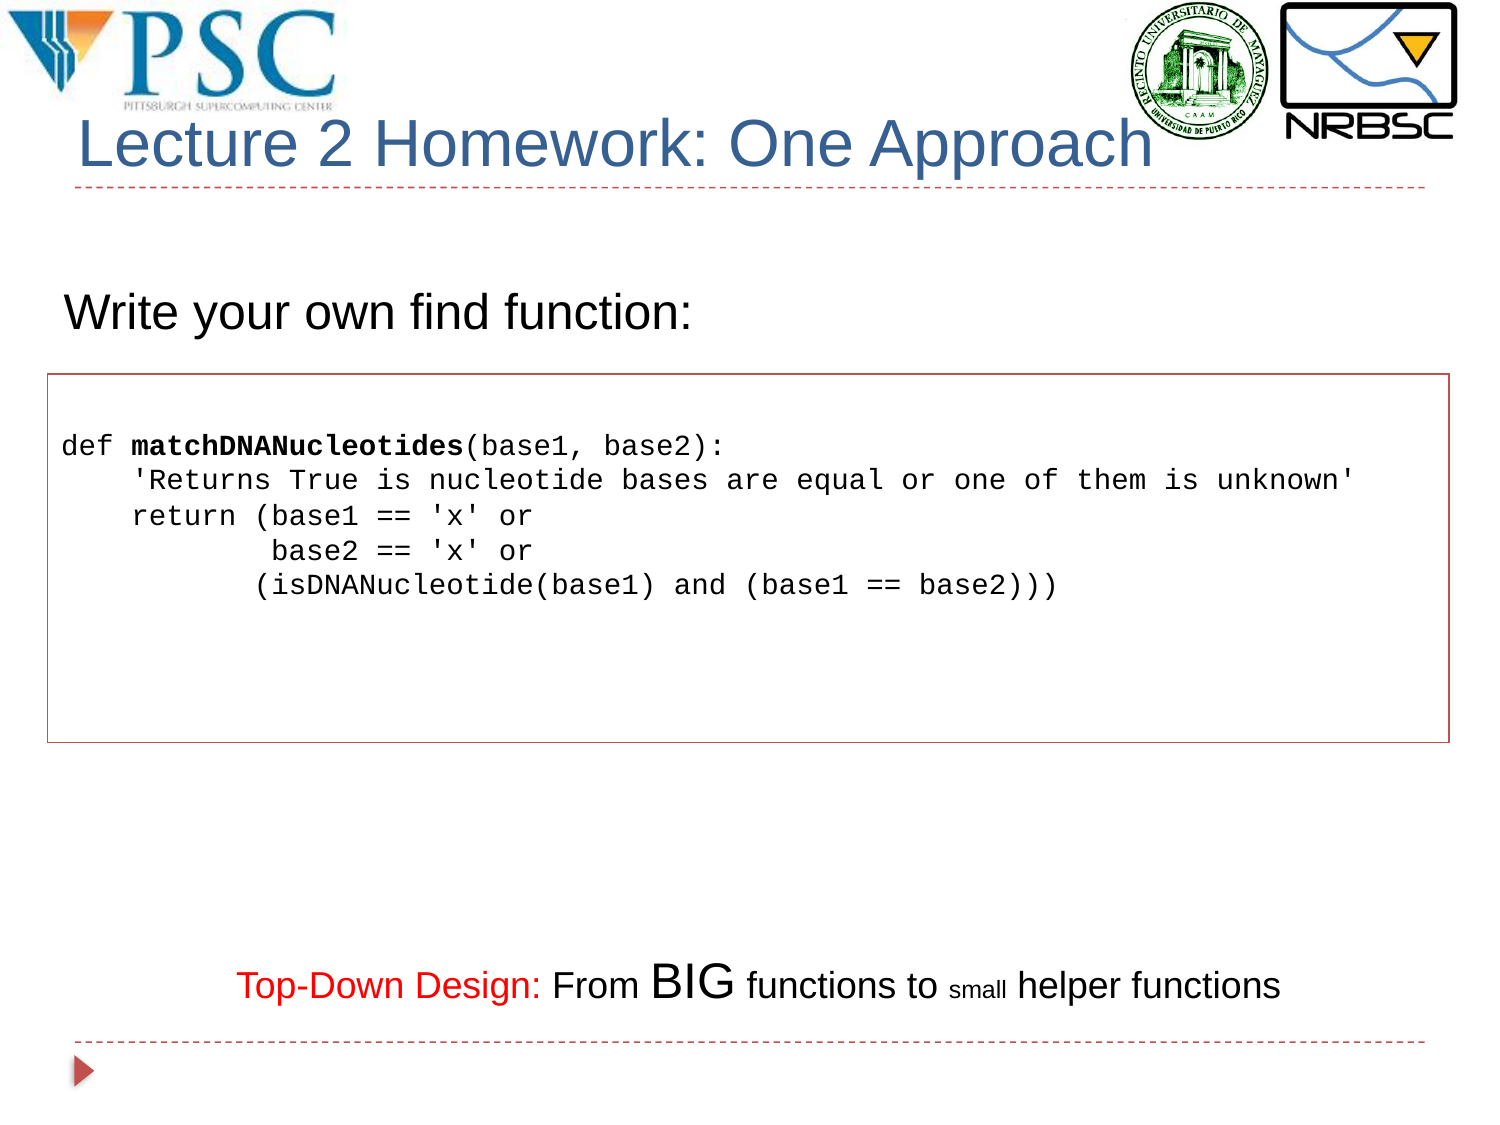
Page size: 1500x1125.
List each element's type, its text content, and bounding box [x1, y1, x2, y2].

picture [1125, 0, 1463, 145]
title Lecture 2 Homework: One Approach [62, 91, 1400, 188]
picture [0, 0, 347, 127]
text_box def matchDNANucleotides(base1, base2): 'Returns True is nucleotide bases are equal or one of them is unknown' return (base1 == 'x' or base2 == 'x' or (isDNANucleotide(base1) and (base1 == base2))) [47, 374, 1449, 743]
text_box Top-Down Design: From BIG functions to small helper functions [86, 940, 1431, 1016]
text_box Write your own find function: [48, 272, 709, 347]
